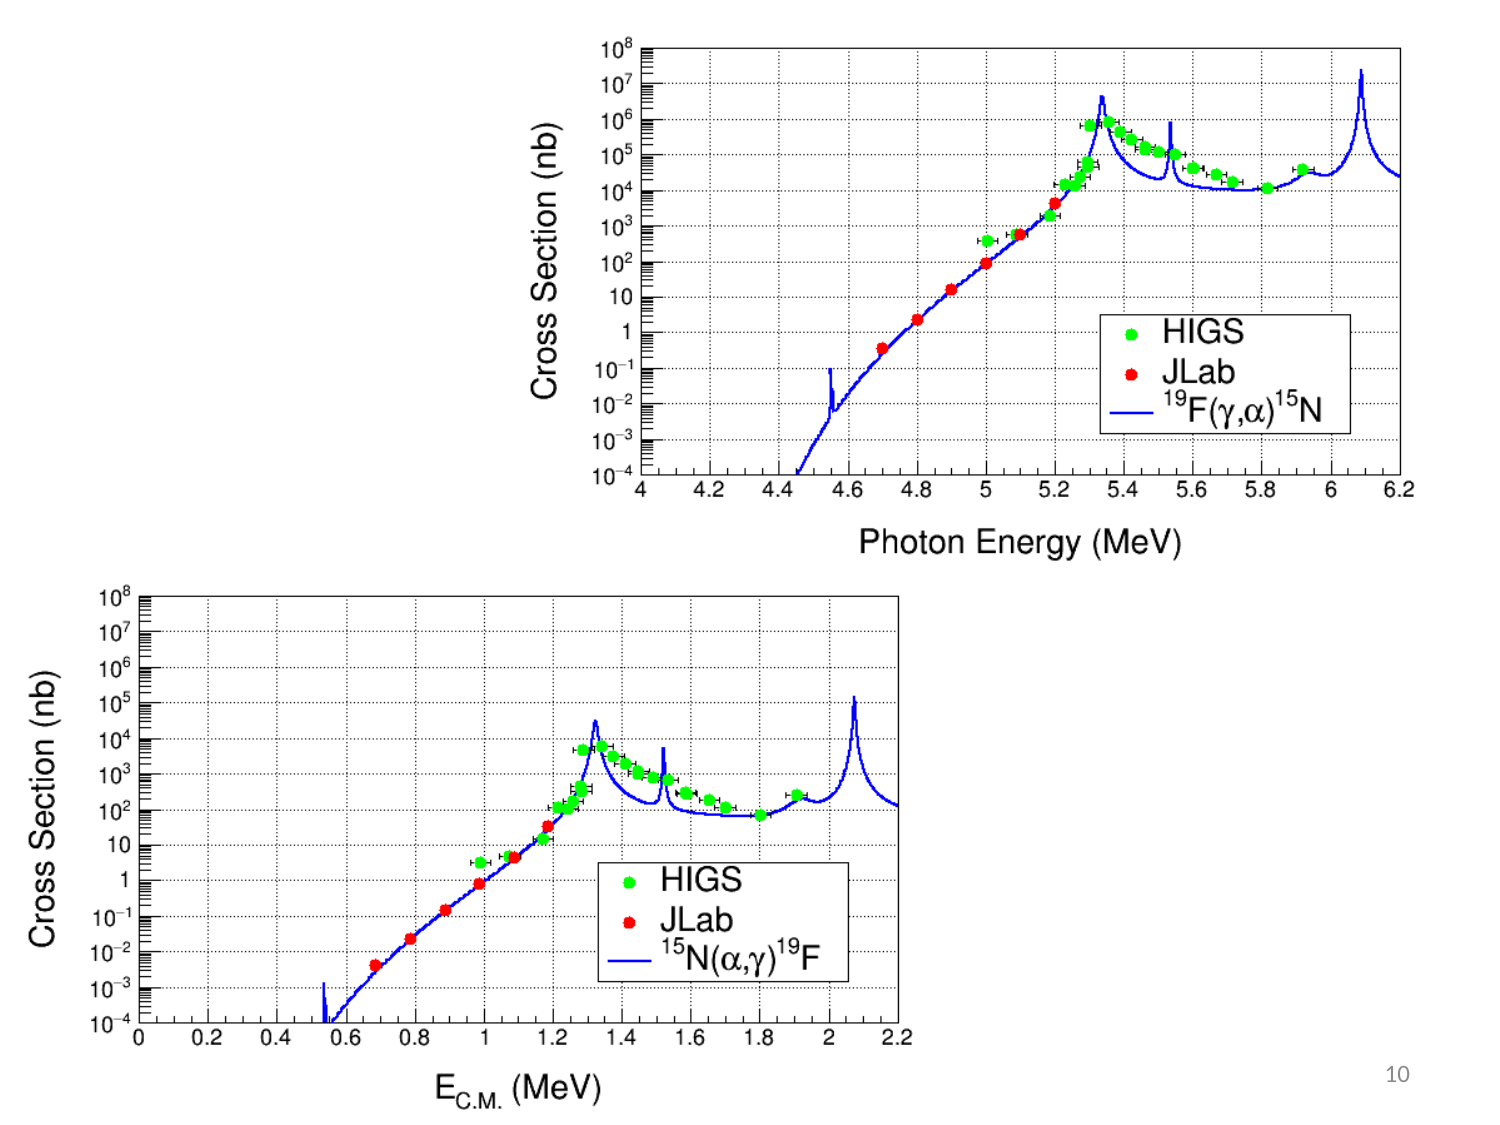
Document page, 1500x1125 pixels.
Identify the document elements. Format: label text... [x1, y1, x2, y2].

picture [0, 0, 1500, 1125]
slide_number 10 [1074, 1042, 1425, 1103]
